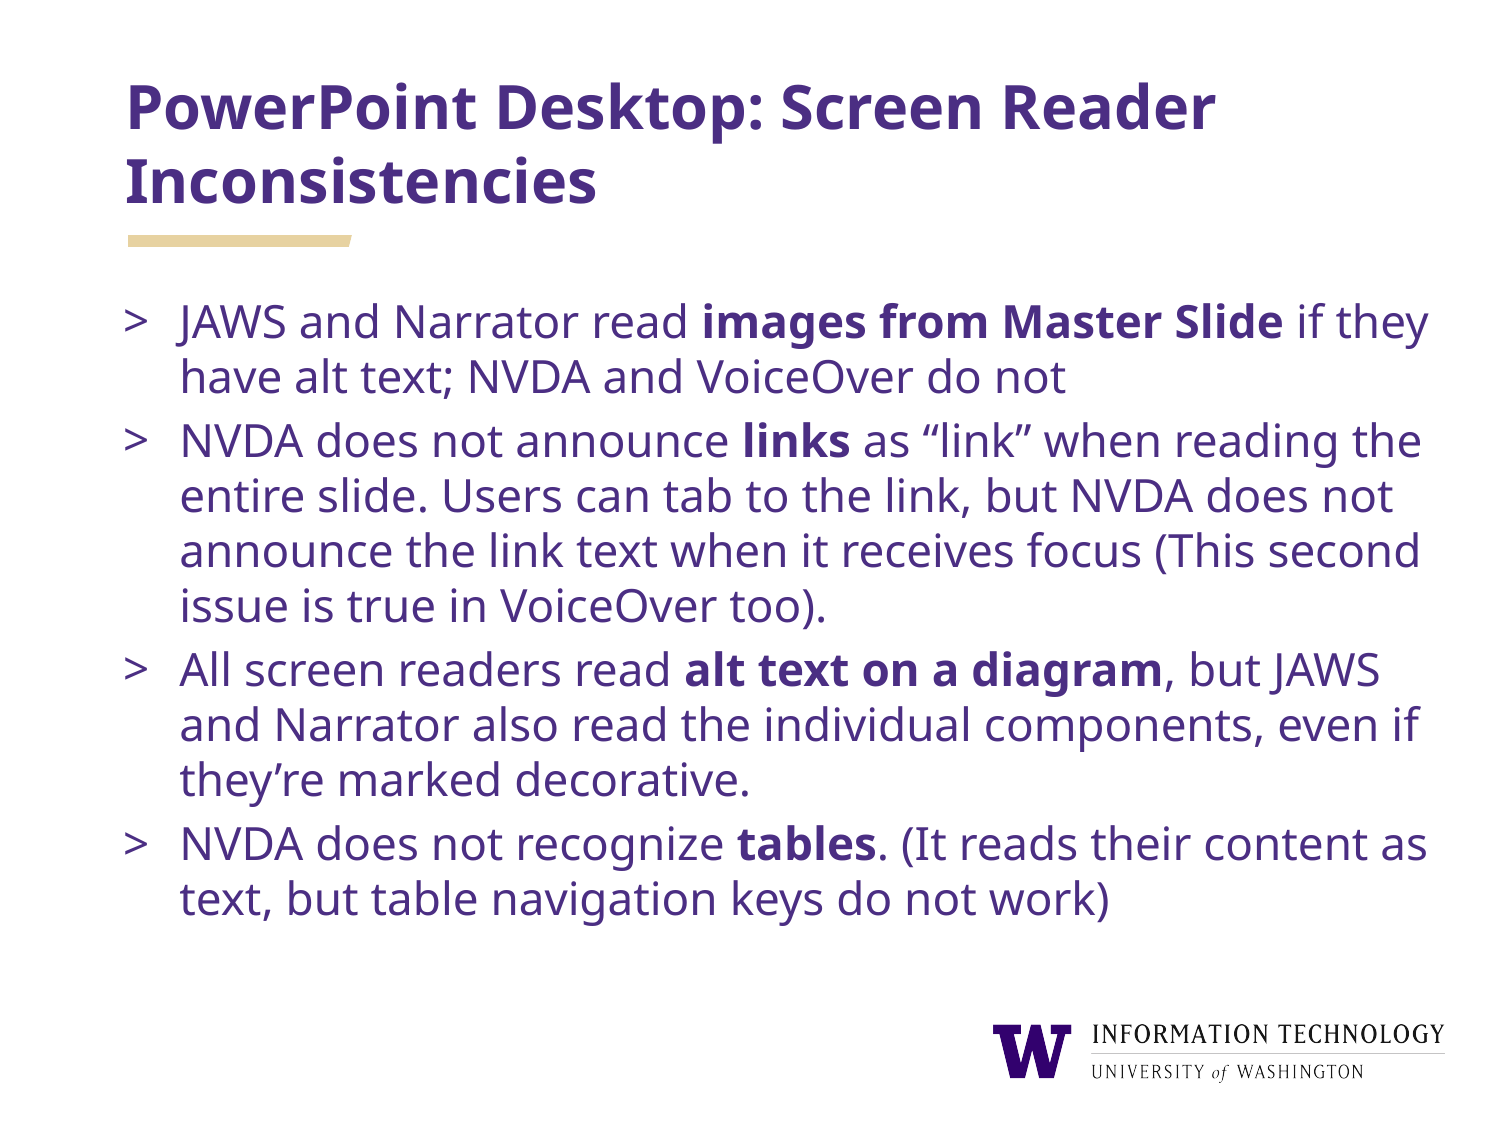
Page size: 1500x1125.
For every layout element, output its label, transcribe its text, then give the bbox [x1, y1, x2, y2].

picture [128, 235, 352, 247]
list JAWS and Narrator read images from Master Slide if they have alt text; NVDA and VoiceOver do not NVDA does not announce links as “link” when reading the entire slide. Users can tab to the link, but NVDA does not announce the link text when it receives focus (This second issue is true in VoiceOver too). All screen readers read alt text on a diagram, but JAWS and Narrator also read the individual components, even if they’re marked decorative. NVDA does not recognize tables. (It reads their content as text, but table navigation keys do not work) [108, 284, 1453, 944]
title PowerPoint Desktop: Screen Reader Inconsistencies [110, 60, 1453, 224]
picture [993, 1024, 1445, 1083]
